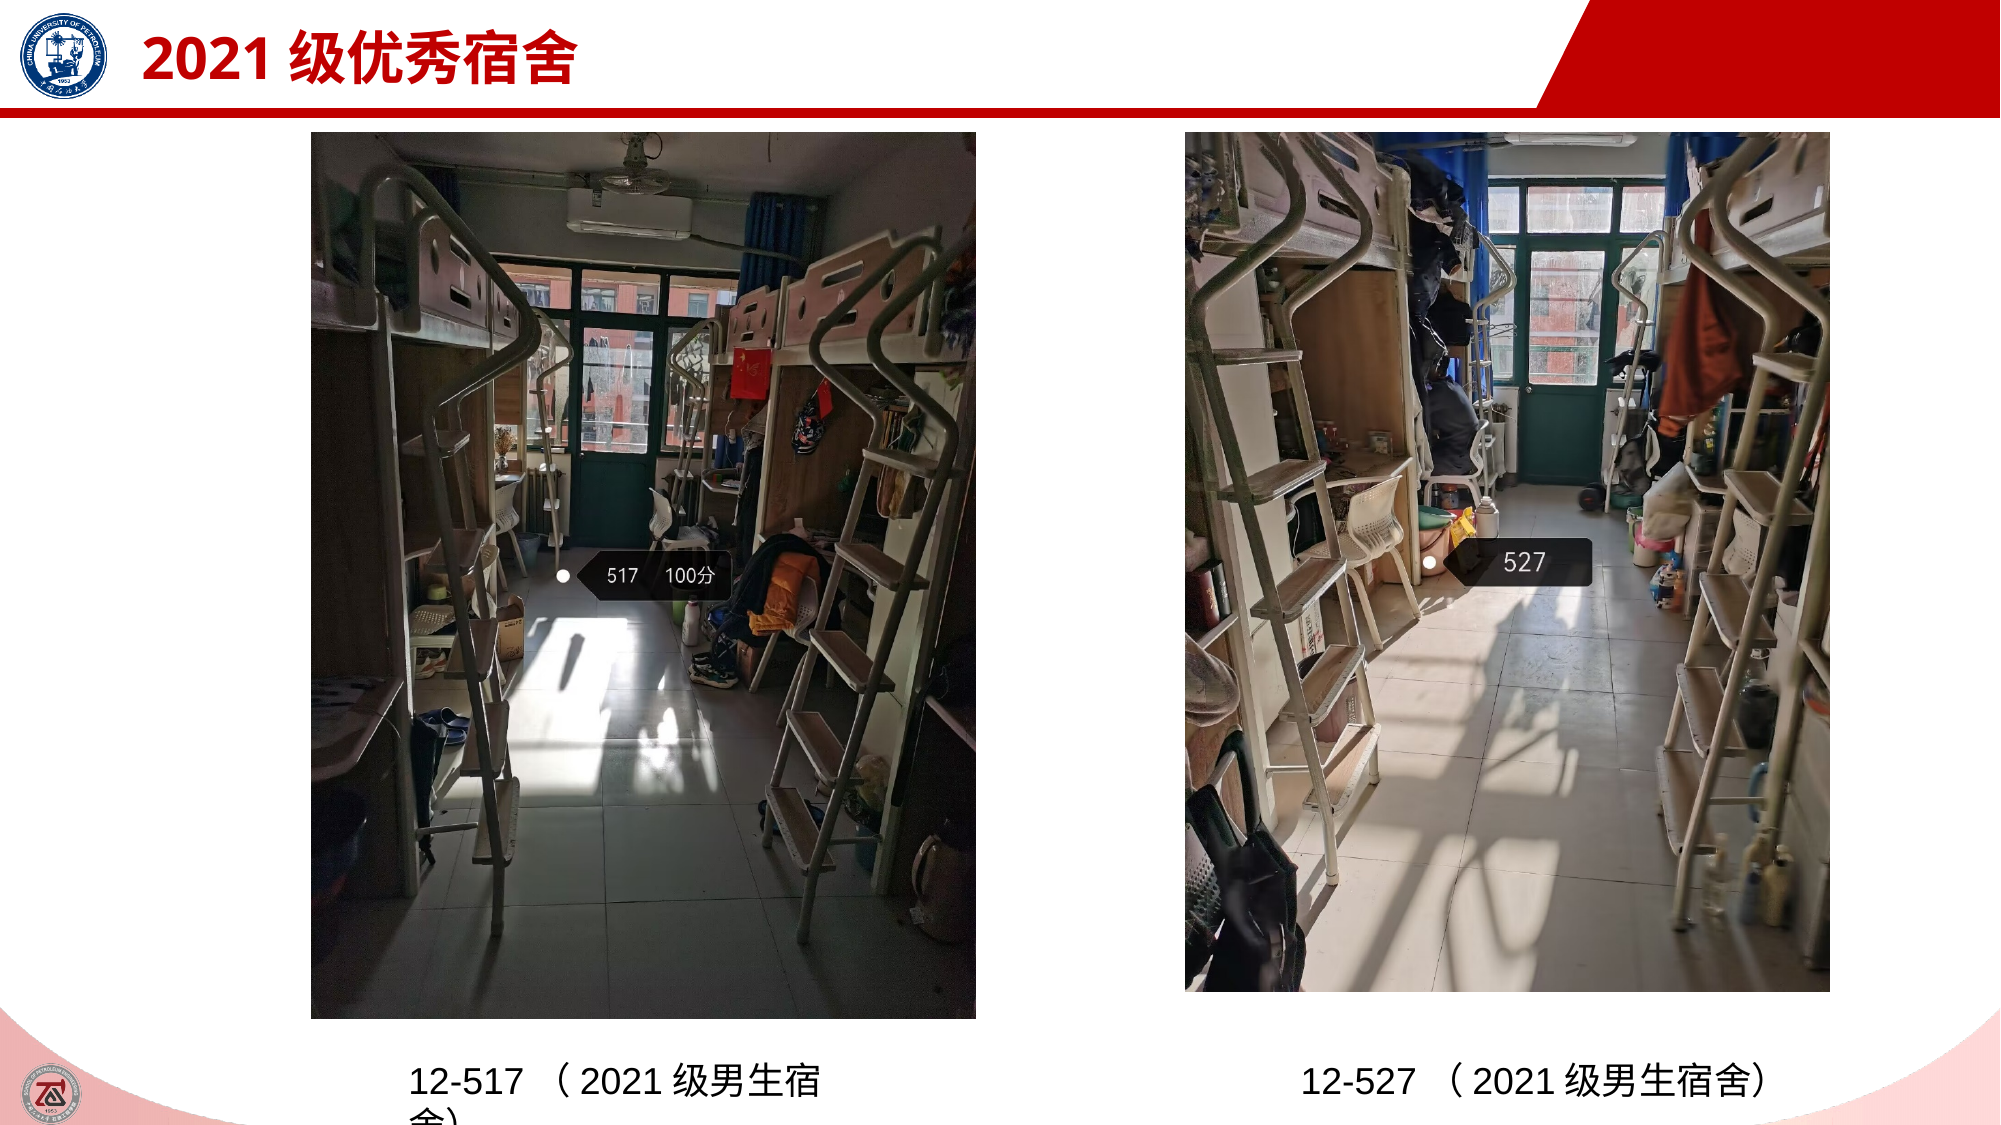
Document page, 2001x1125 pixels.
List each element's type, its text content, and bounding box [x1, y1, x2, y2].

picture [0, 1006, 255, 1125]
text_box 2021级优秀宿舍 [126, 14, 699, 99]
picture [1184, 132, 1830, 993]
text_box 12-527（2021级男生宿舍） [1285, 1049, 1857, 1110]
picture [1745, 1006, 2001, 1125]
picture [311, 132, 977, 1019]
picture [20, 13, 107, 99]
text_box 12-517（2021级男生宿舍） [393, 1049, 900, 1125]
